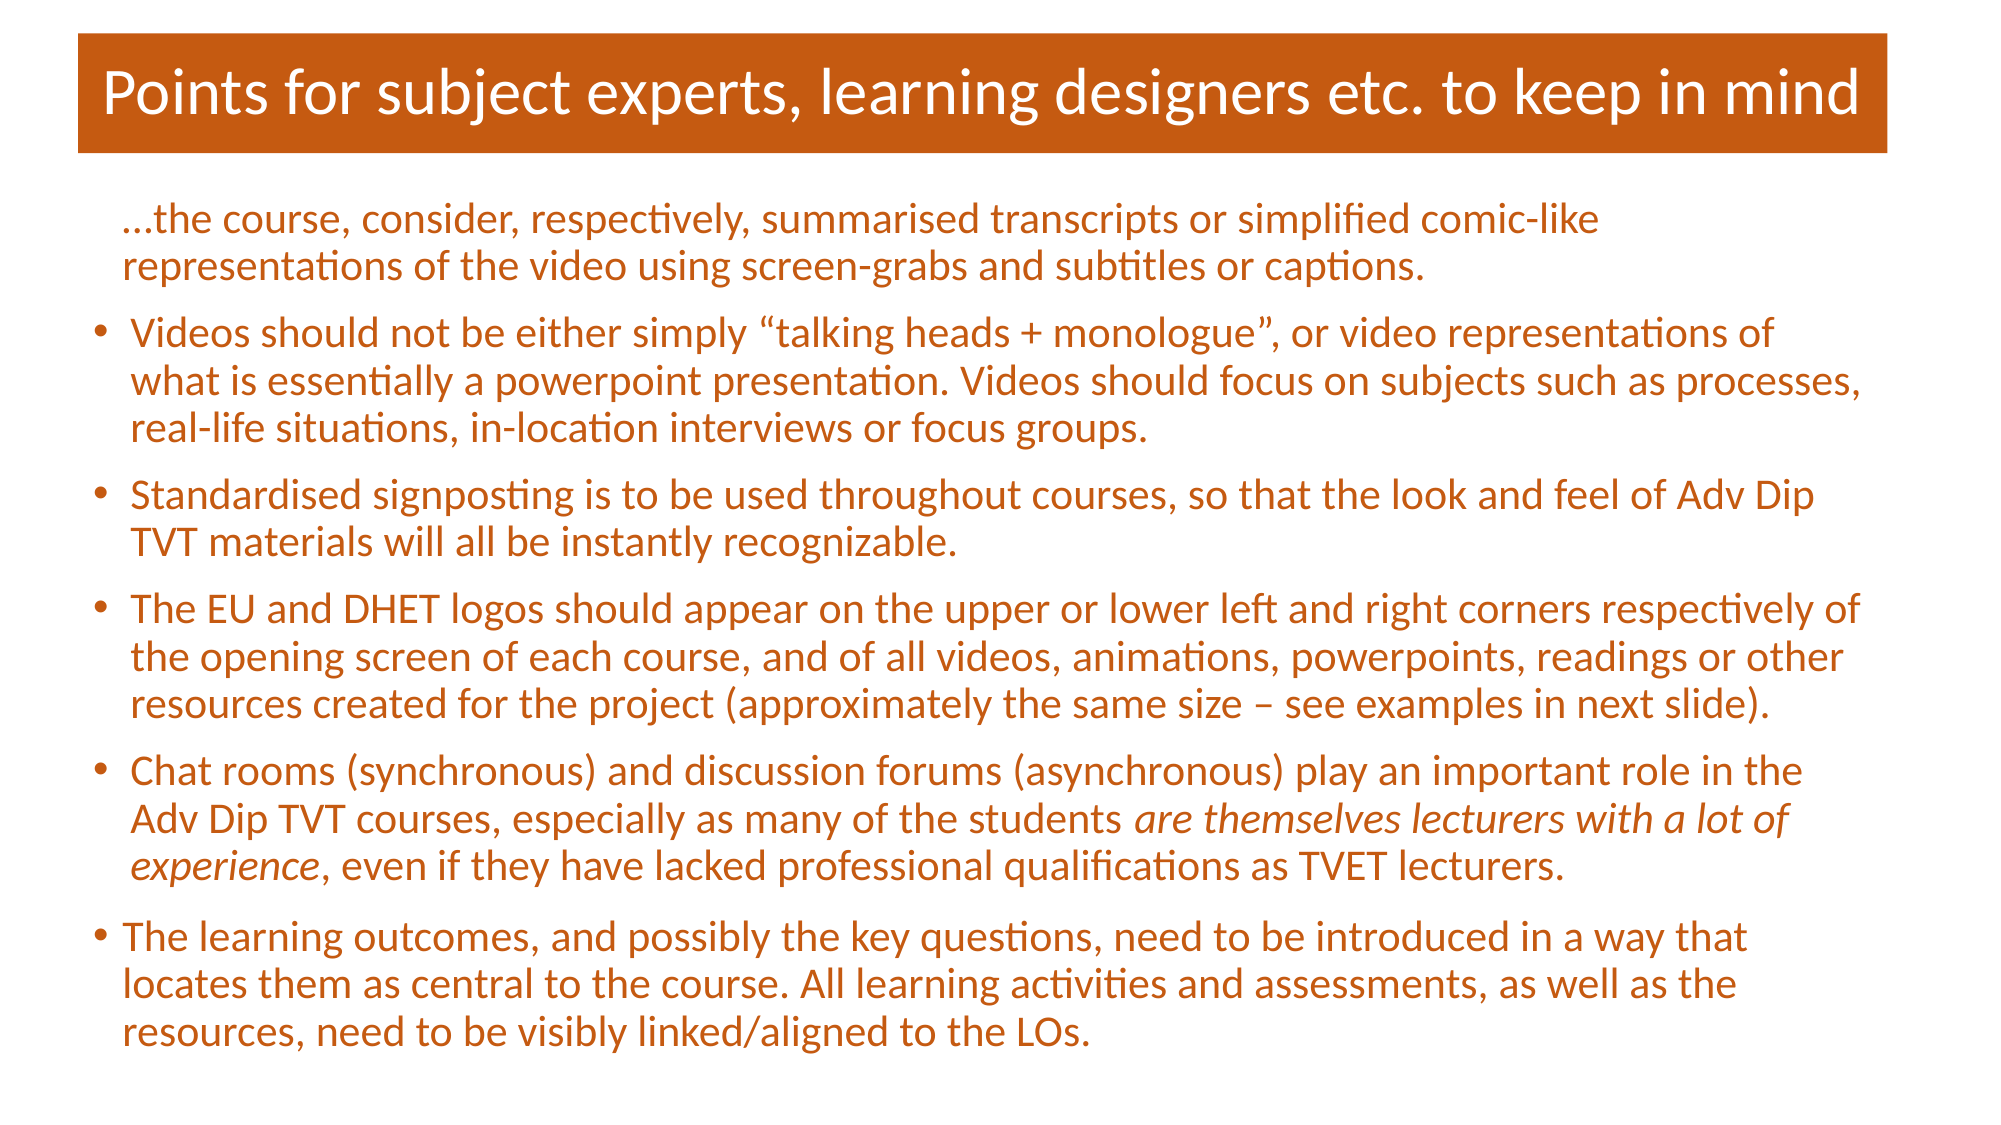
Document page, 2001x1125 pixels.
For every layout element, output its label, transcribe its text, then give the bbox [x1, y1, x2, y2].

list …the course, consider, respectively, summarised transcripts or simplified comic-like representations of the video using screen-grabs and subtitles or captions. Videos should not be either simply “talking heads + monologue”, or video representations of what is essentially a powerpoint presentation. Videos should focus on subjects such as processes, real-life situations, in-location interviews or focus groups. Standardised signposting is to be used throughout courses, so that the look and feel of Adv Dip TVT materials will all be instantly recognizable. The EU and DHET logos should appear on the upper or lower left and right corners respectively of the opening screen of each course, and of all videos, animations, powerpoints, readings or other resources created for the project (approximately the same size – see examples in next slide). Chat rooms (synchronous) and discussion forums (asynchronous) play an important role in the Adv Dip TVT courses, especially as many of the students are themselves lecturers with a lot of experience, even if they have lacked professional qualifications as TVET lecturers. The learning outcomes, and possibly the key questions, need to be introduced in a way that locates them as central to the course. All learning activities and assessments, as well as the resources, need to be visibly linked/aligned to the LOs. [78, 187, 1888, 1099]
title Points for subject experts, learning designers etc. to keep in mind [78, 33, 1888, 154]
